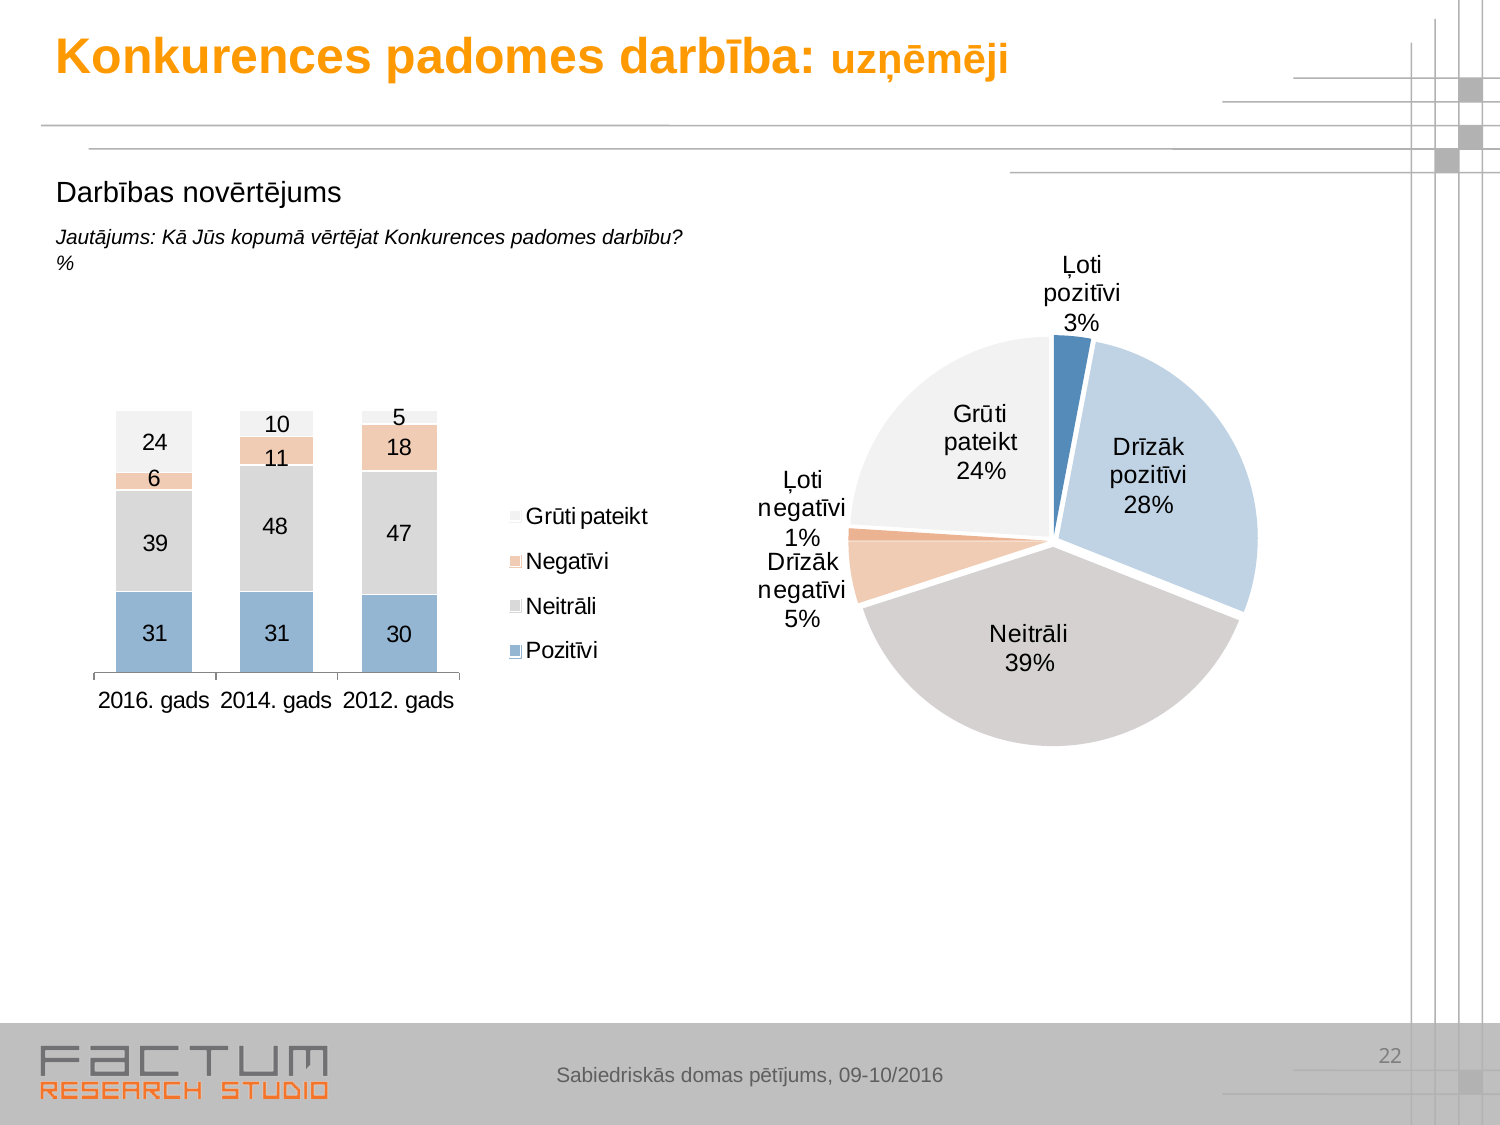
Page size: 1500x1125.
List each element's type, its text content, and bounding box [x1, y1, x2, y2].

text_box Konkurences padomes darbība: uzņēmēji [41, 4, 1500, 102]
picture [45, 373, 703, 752]
text_box 22 [1104, 1034, 1417, 1110]
text_box Jautājums: Kā Jūs kopumā vērtējat Konkurences padomes darbību? % [41, 217, 750, 283]
text_box Darbības novērtējums [41, 166, 770, 217]
picture [749, 244, 1362, 825]
